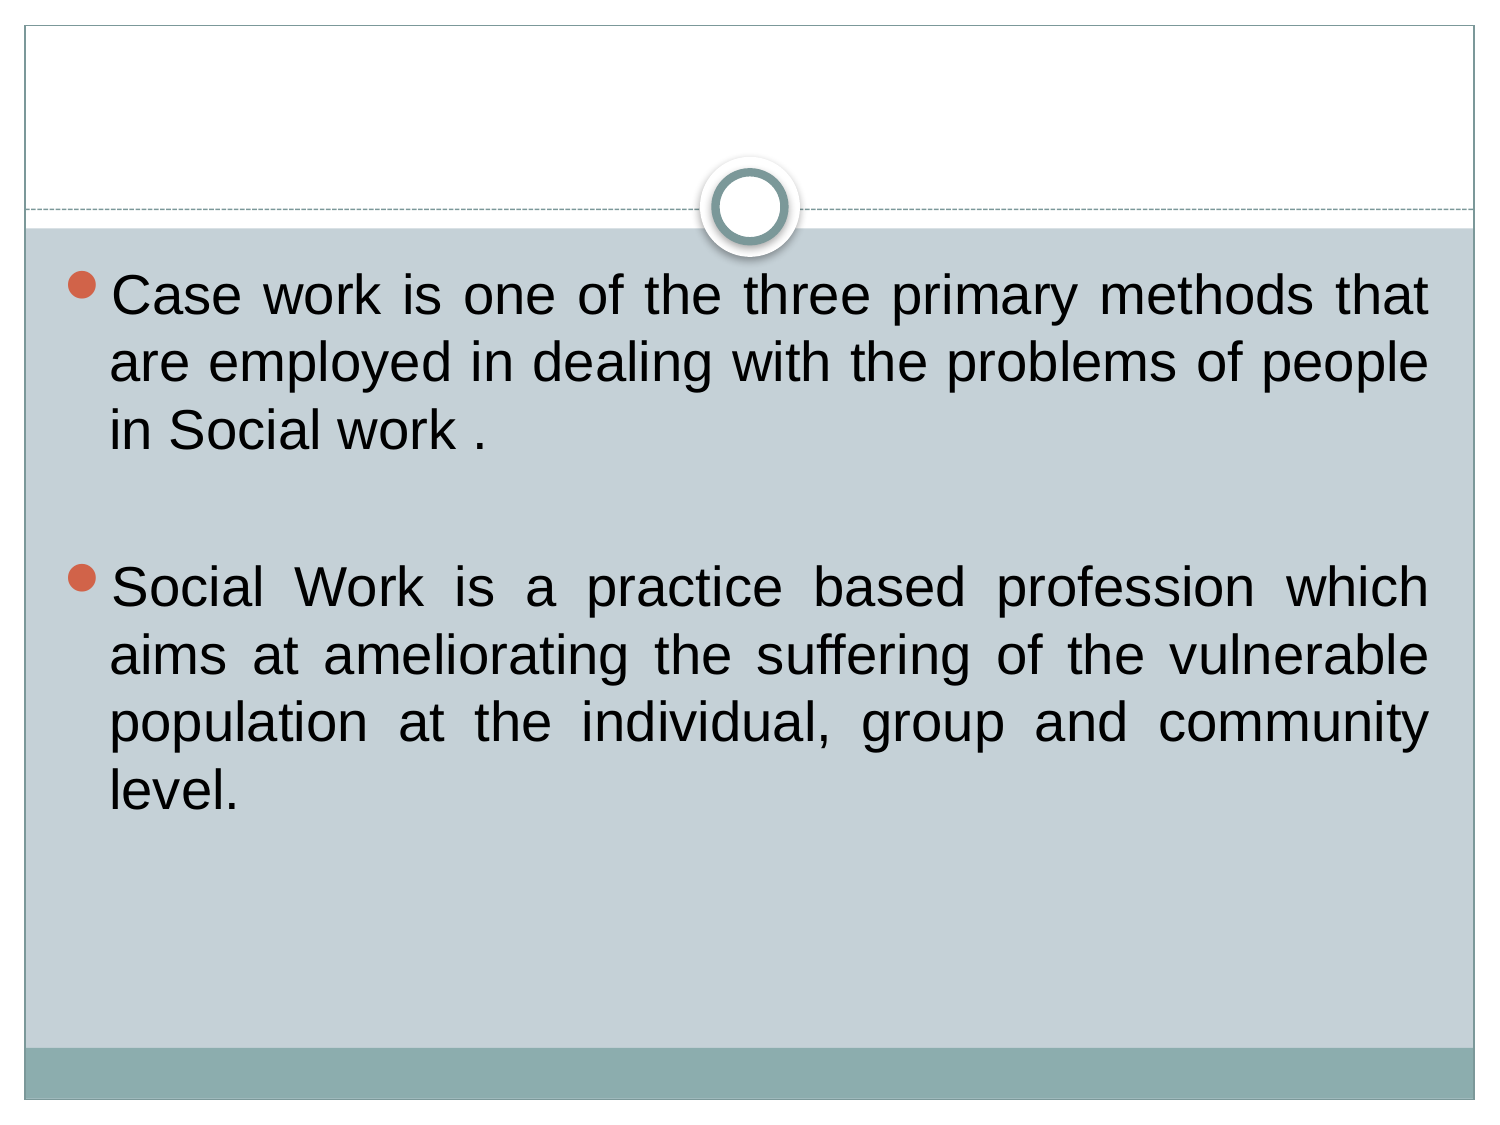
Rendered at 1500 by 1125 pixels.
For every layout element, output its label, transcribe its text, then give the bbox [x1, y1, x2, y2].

list Case work is one of the three primary methods that are employed in dealing with the problems of people in Social work . Social Work is a practice based profession which aims at ameliorating the suffering of the vulnerable population at the individual, group and community level. [49, 250, 1445, 1001]
